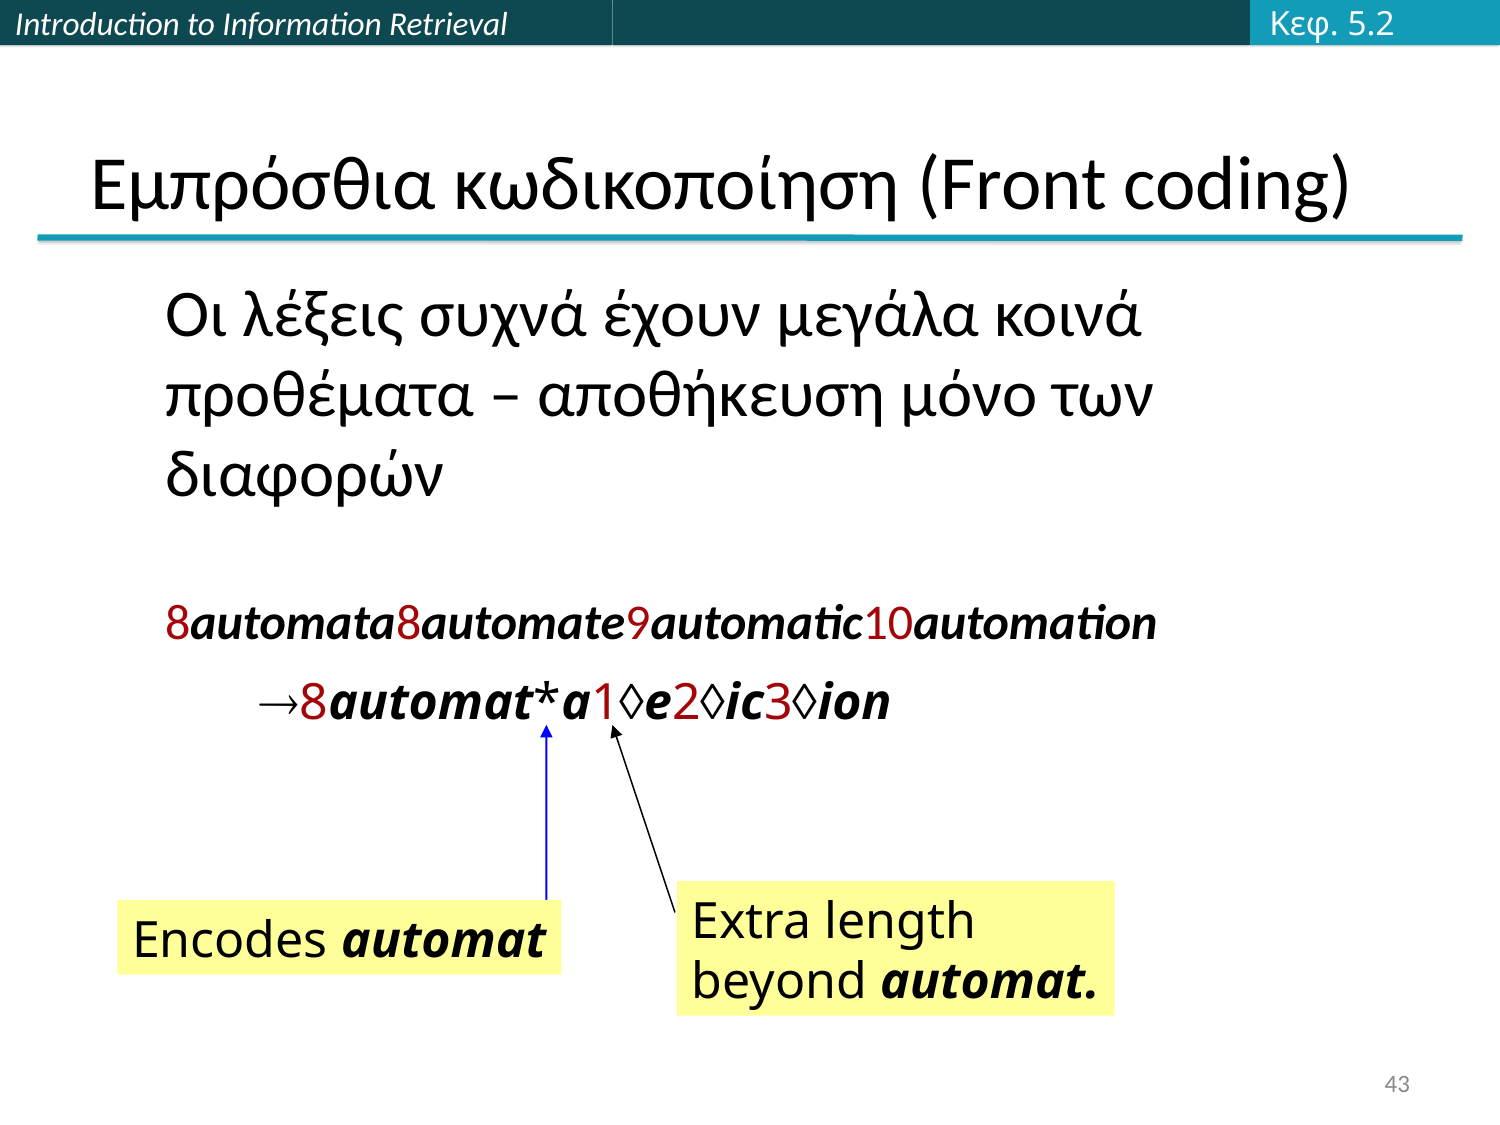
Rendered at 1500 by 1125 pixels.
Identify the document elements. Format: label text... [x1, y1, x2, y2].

text_box [540, 724, 553, 899]
slide_number 43 [1074, 1062, 1425, 1103]
text_box [610, 724, 676, 913]
text_box Encodes automat [117, 899, 562, 975]
title Εμπρόσθια κωδικοποίηση (Front coding) [74, 44, 1426, 233]
text_box Κεφ. 5.2 [1254, 0, 1410, 50]
list Οι λέξεις συχνά έχουν μεγάλα κοινά προθέματα – αποθήκευση μόνο των διαφορών 8automata8automate9automatic10automation [74, 262, 1426, 1063]
text_box 8automat*a1e2ic3ion [244, 662, 907, 738]
text_box Extra length beyond automat. [676, 880, 1115, 1016]
